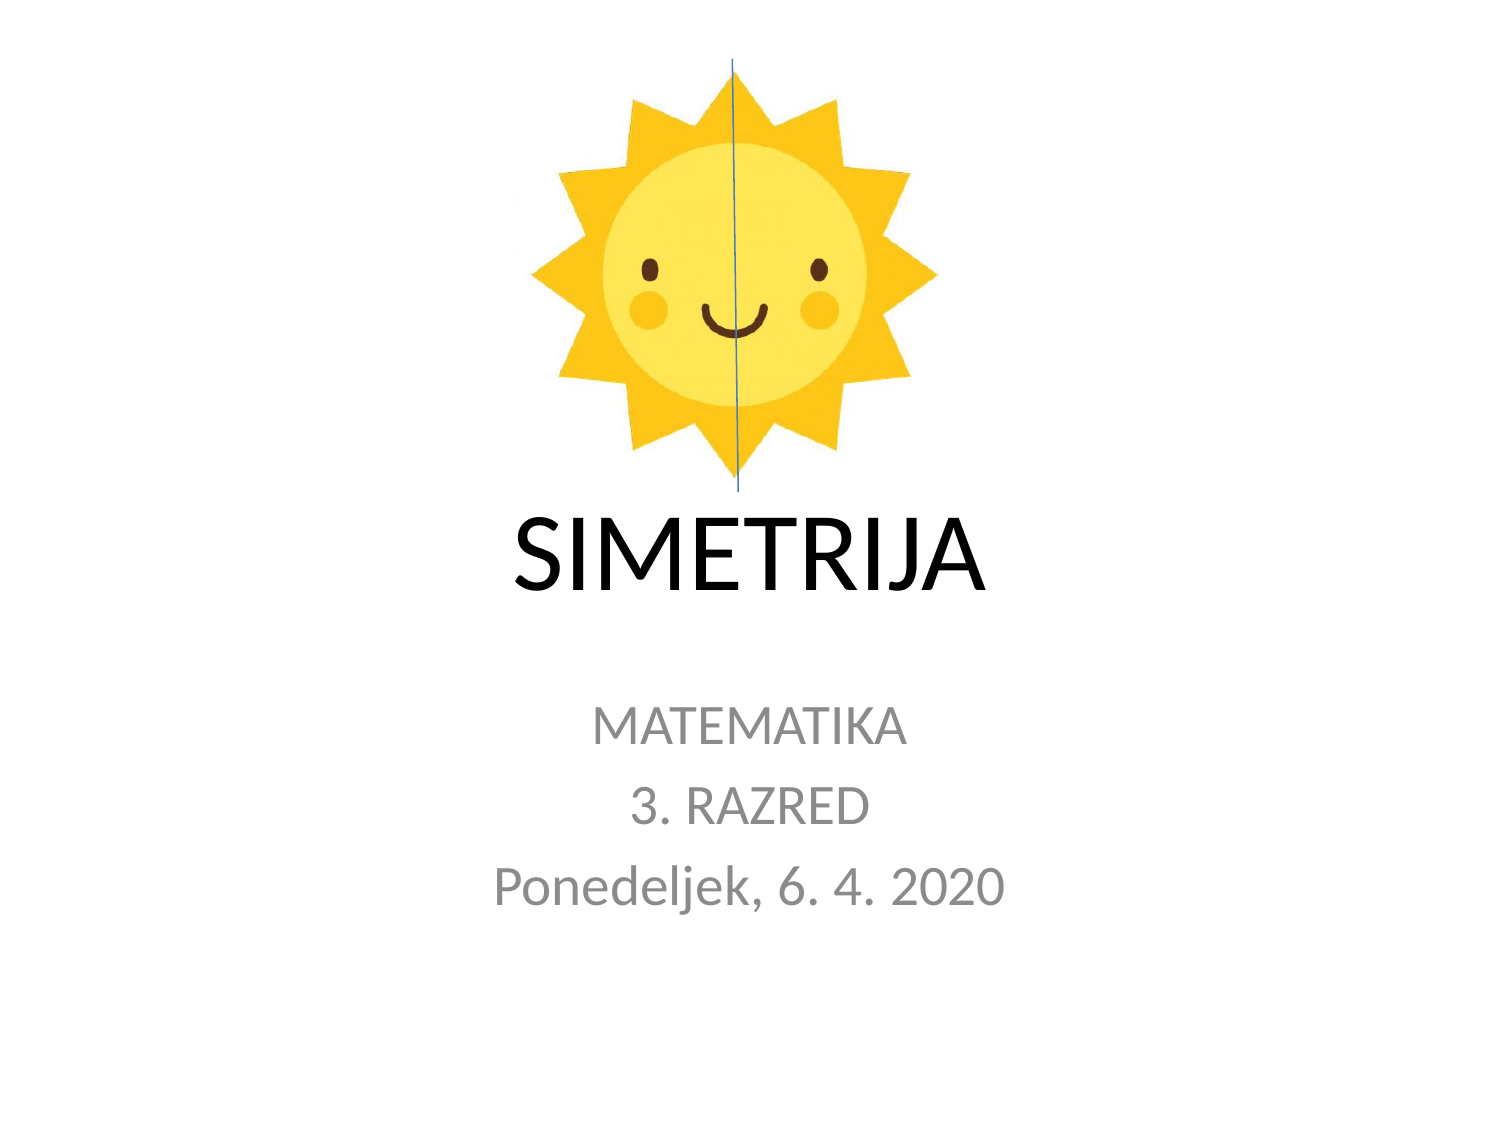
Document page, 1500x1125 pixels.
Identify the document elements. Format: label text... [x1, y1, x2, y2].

subtitle MATEMATIKA 3. RAZRED Ponedeljek, 6. 4. 2020 [225, 679, 1275, 925]
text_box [518, 272, 953, 279]
title SIMETRIJA [112, 457, 1388, 633]
picture [515, 58, 950, 481]
